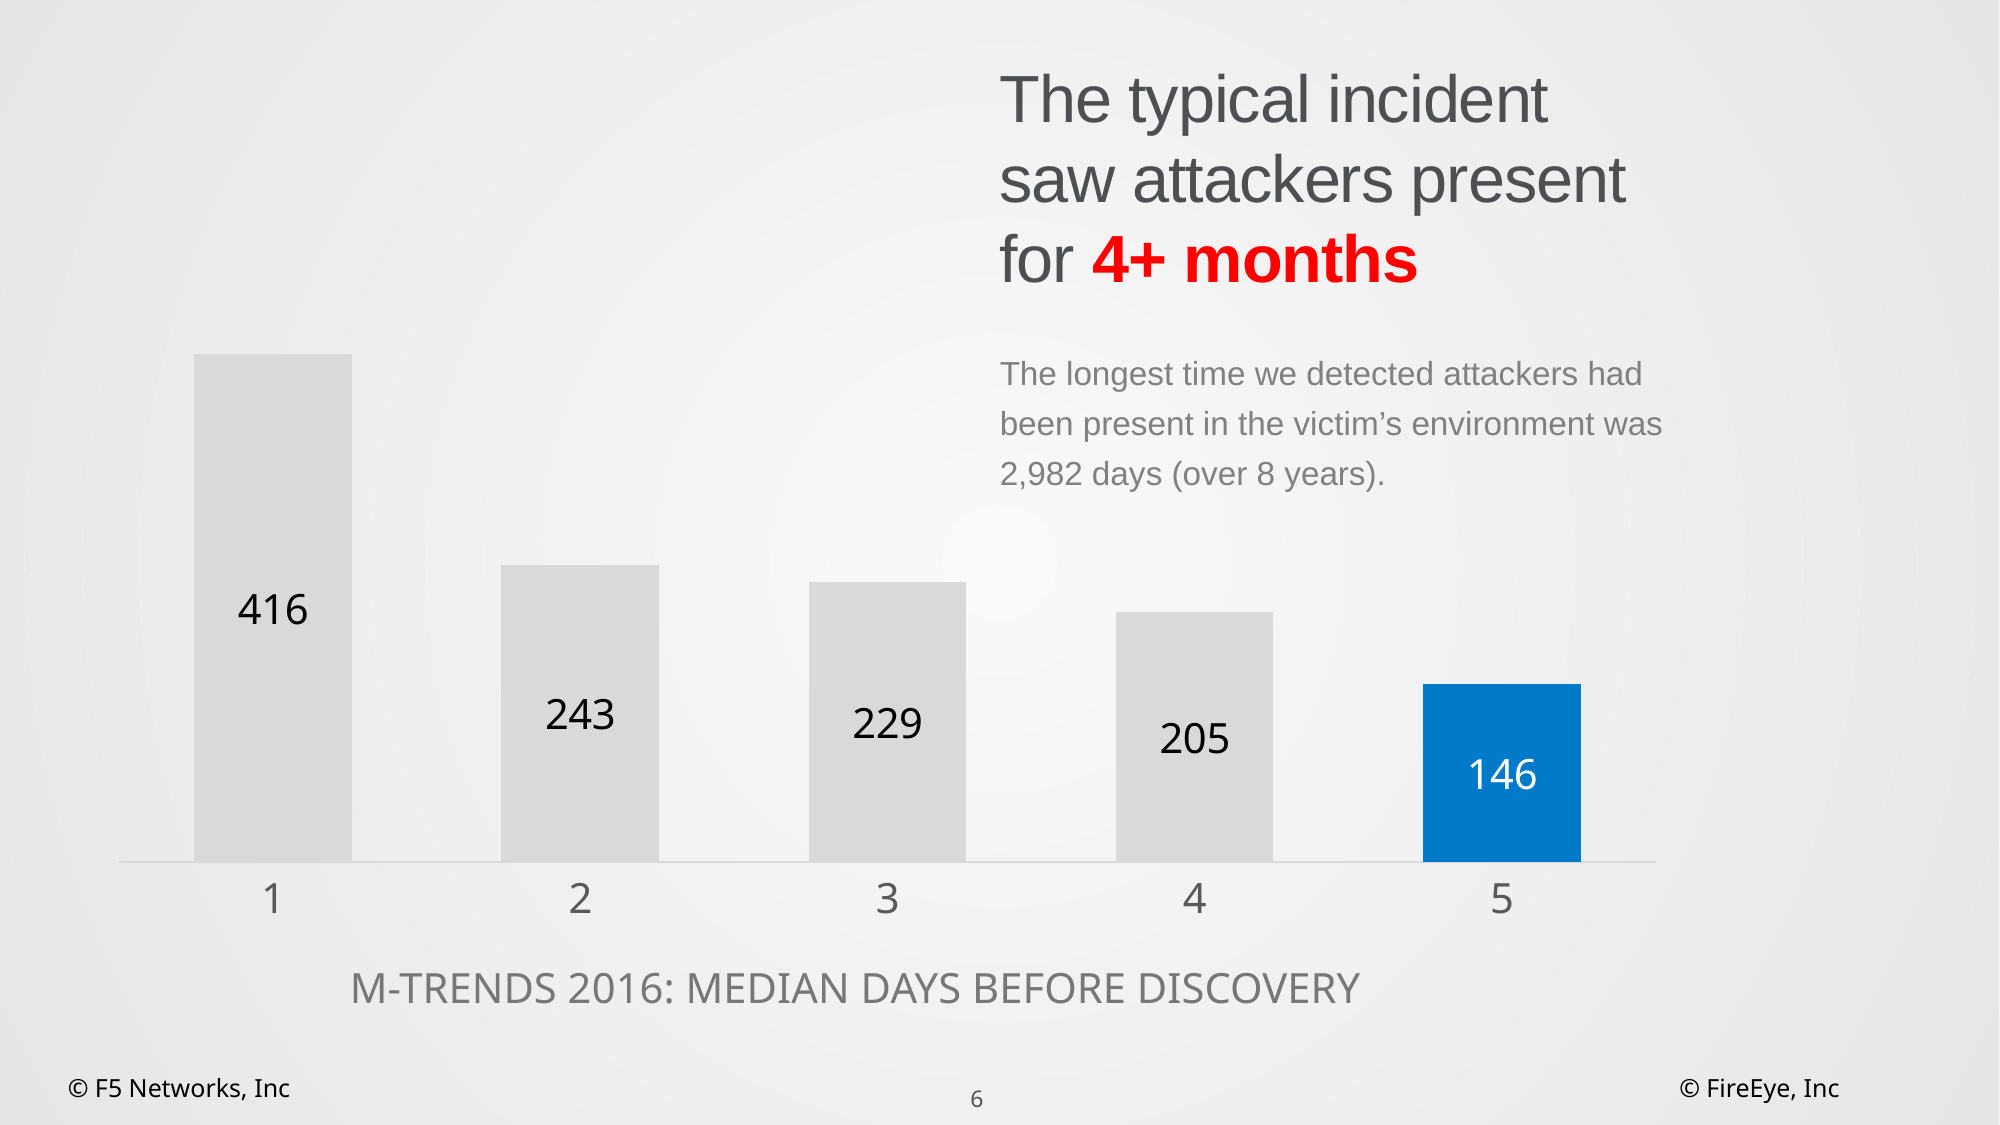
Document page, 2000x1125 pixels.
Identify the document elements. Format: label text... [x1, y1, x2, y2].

text_box M-TRENDS 2016: MEDIAN DAYS BEFORE DISCOVERY [349, 962, 1825, 1038]
chart [87, 299, 1688, 939]
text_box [999, 55, 1824, 495]
